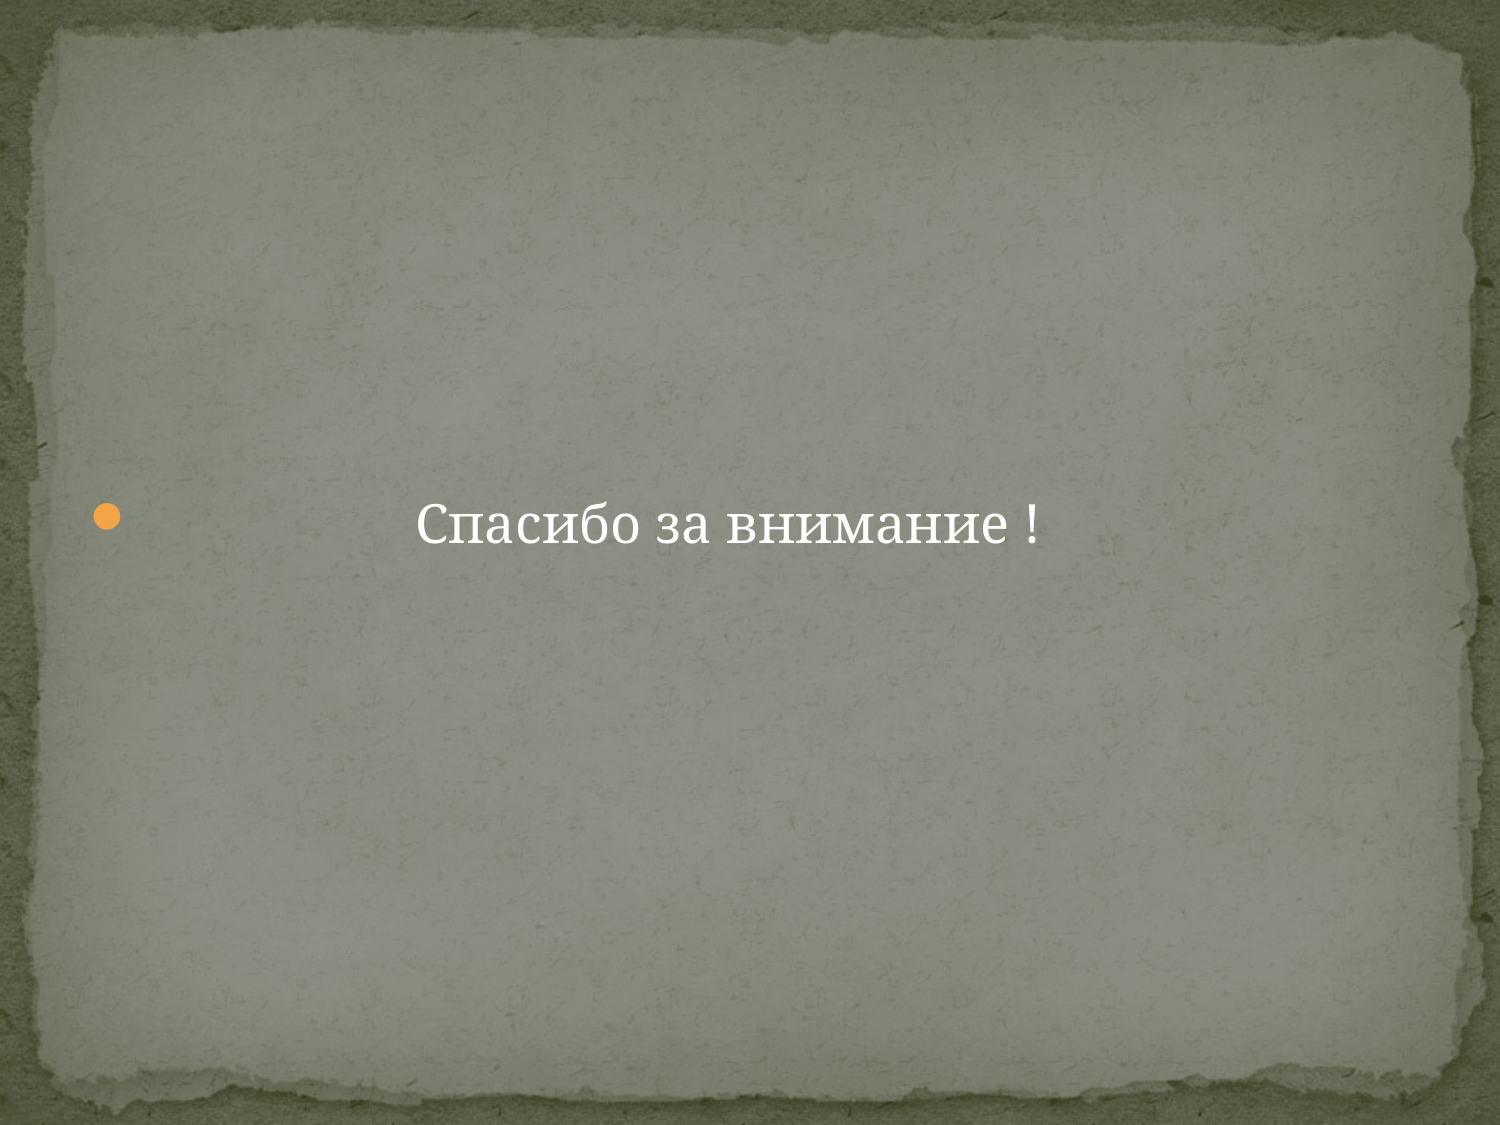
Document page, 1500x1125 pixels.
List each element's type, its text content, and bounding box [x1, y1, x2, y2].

list Спасибо за внимание ! [75, 249, 1425, 1000]
